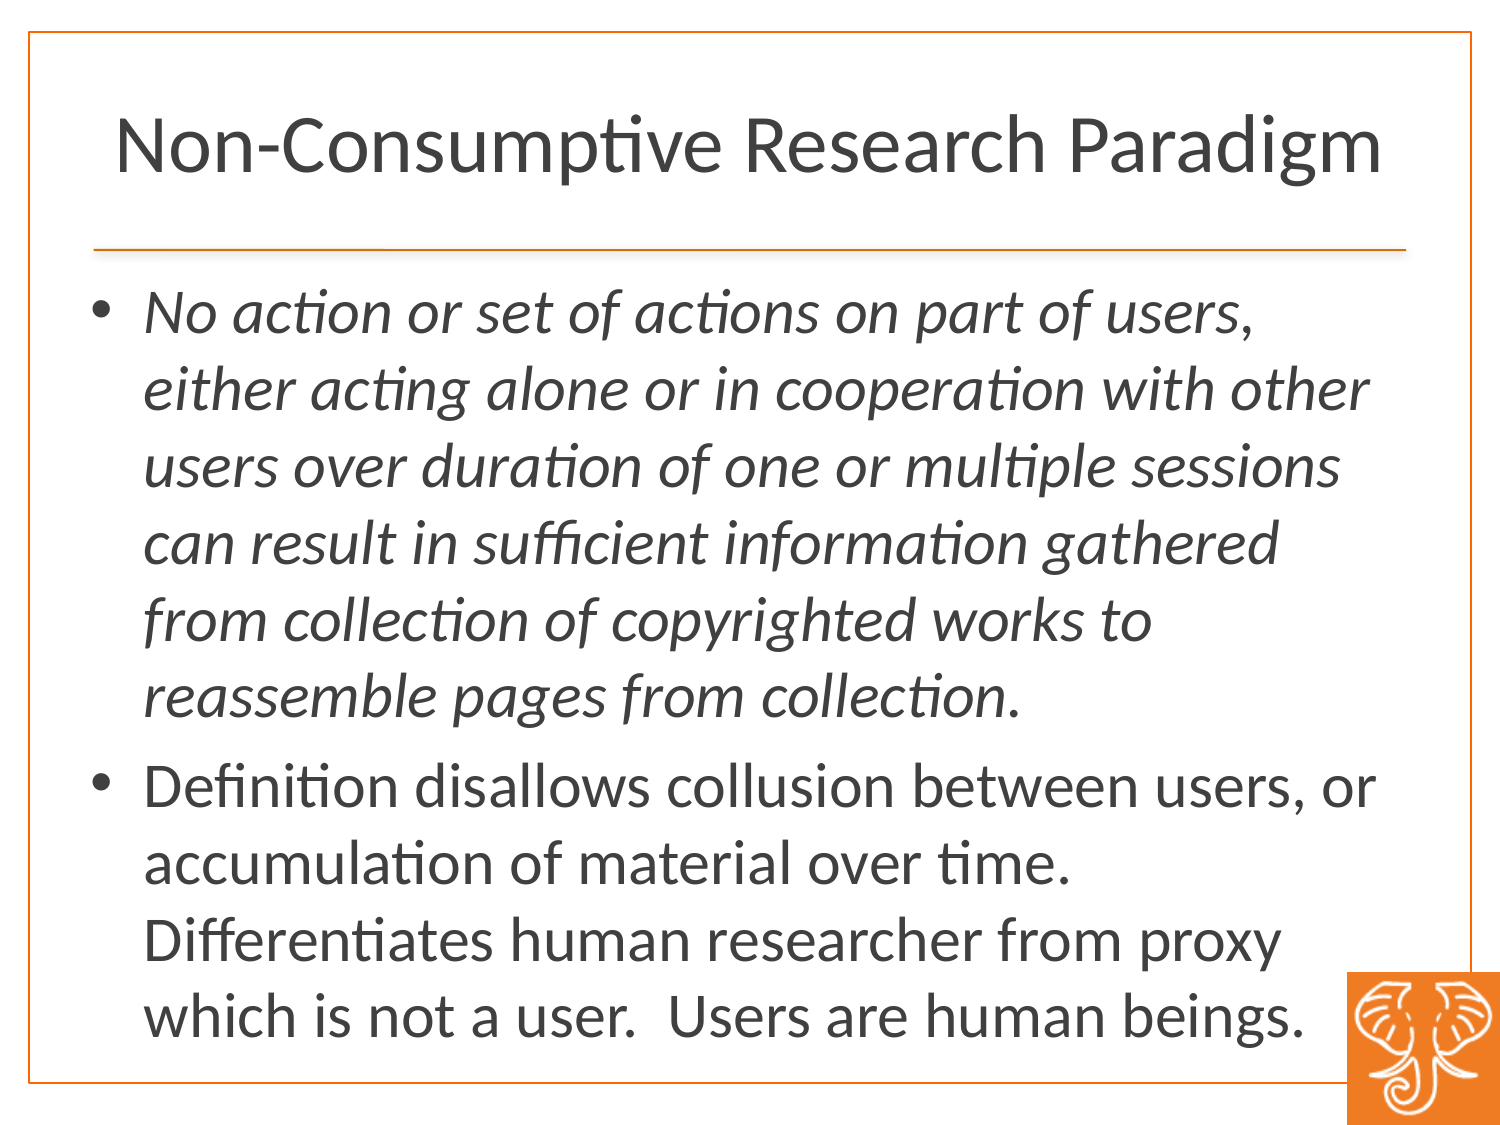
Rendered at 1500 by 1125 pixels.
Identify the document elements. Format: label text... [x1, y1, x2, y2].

picture [1347, 972, 1500, 1125]
list No action or set of actions on part of users, either acting alone or in cooperation with other users over duration of one or multiple sessions can result in sufficient information gathered from collection of copyrighted works to reassemble pages from collection. Definition disallows collusion between users, or accumulation of material over time. Differentiates human researcher from proxy which is not a user. Users are human beings. [75, 262, 1425, 1066]
title Non-Consumptive Research Paradigm [75, 45, 1425, 233]
